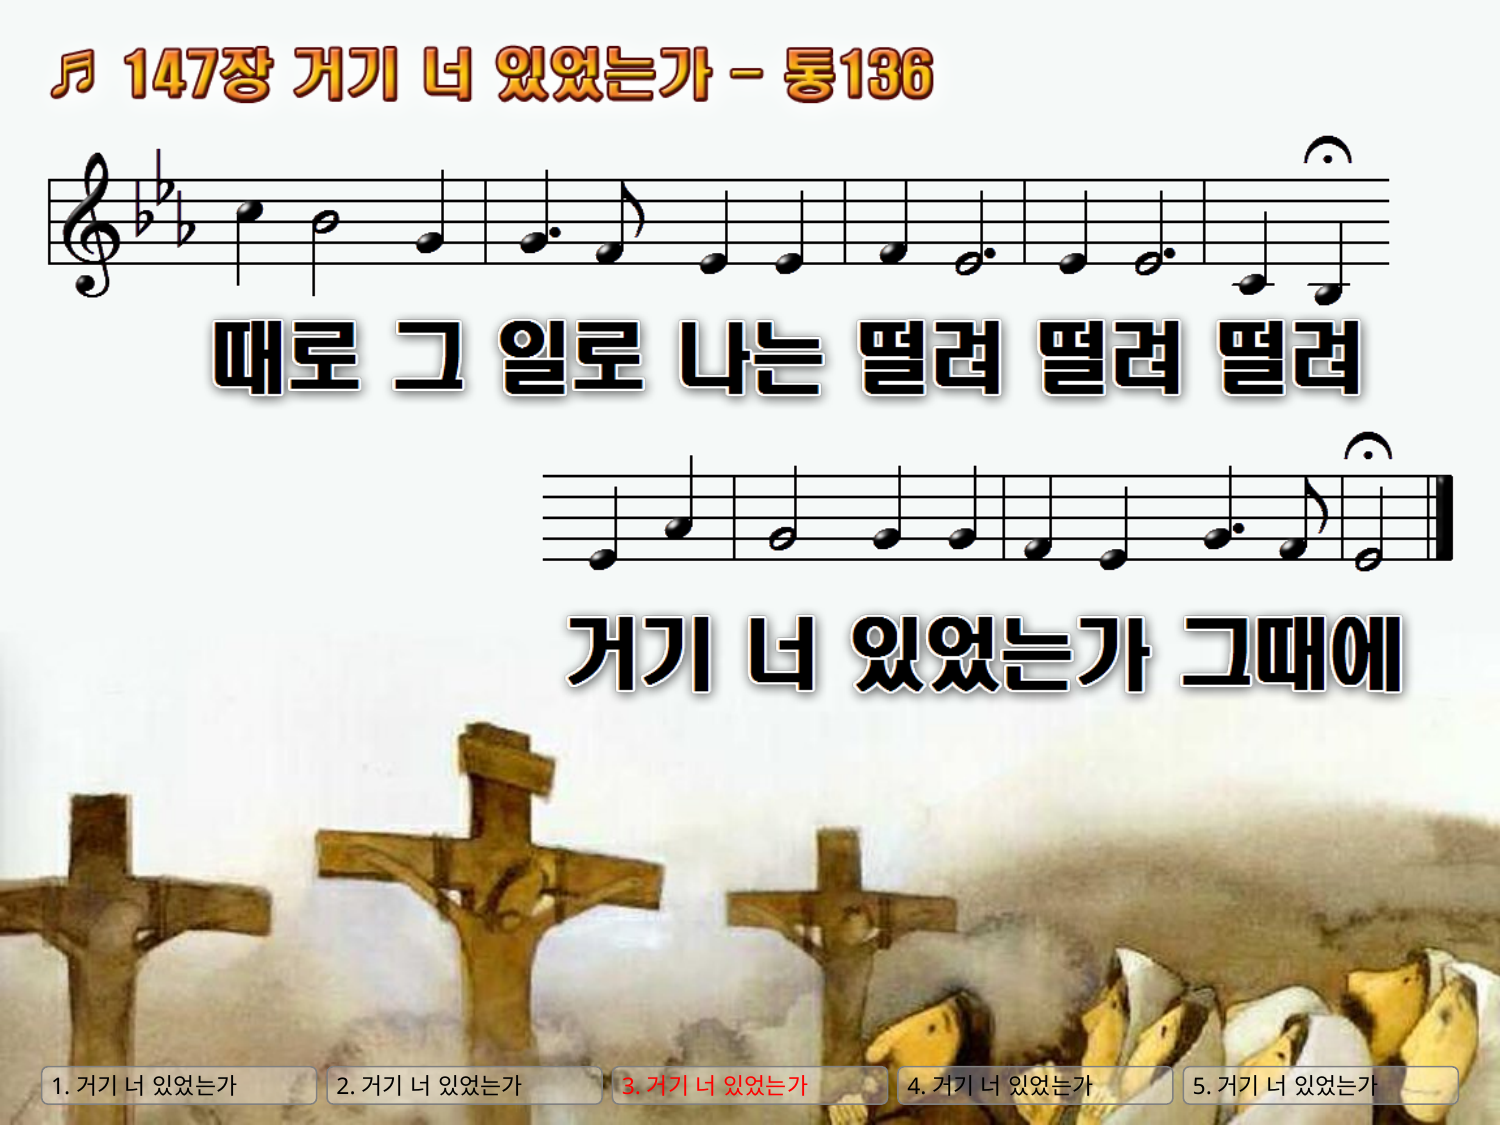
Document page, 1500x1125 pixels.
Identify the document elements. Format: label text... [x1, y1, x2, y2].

text_box 3.거기 너 있었는가 [612, 1066, 888, 1105]
picture [0, 0, 1500, 1125]
text_box 2.거기 너 있었는가 [327, 1066, 603, 1105]
text_box 1.거기 너 있었는가 [41, 1066, 317, 1105]
text_box 4.거기 너 있었는가 [897, 1066, 1173, 1105]
text_box 5.거기 너 있었는가 [1183, 1066, 1459, 1105]
